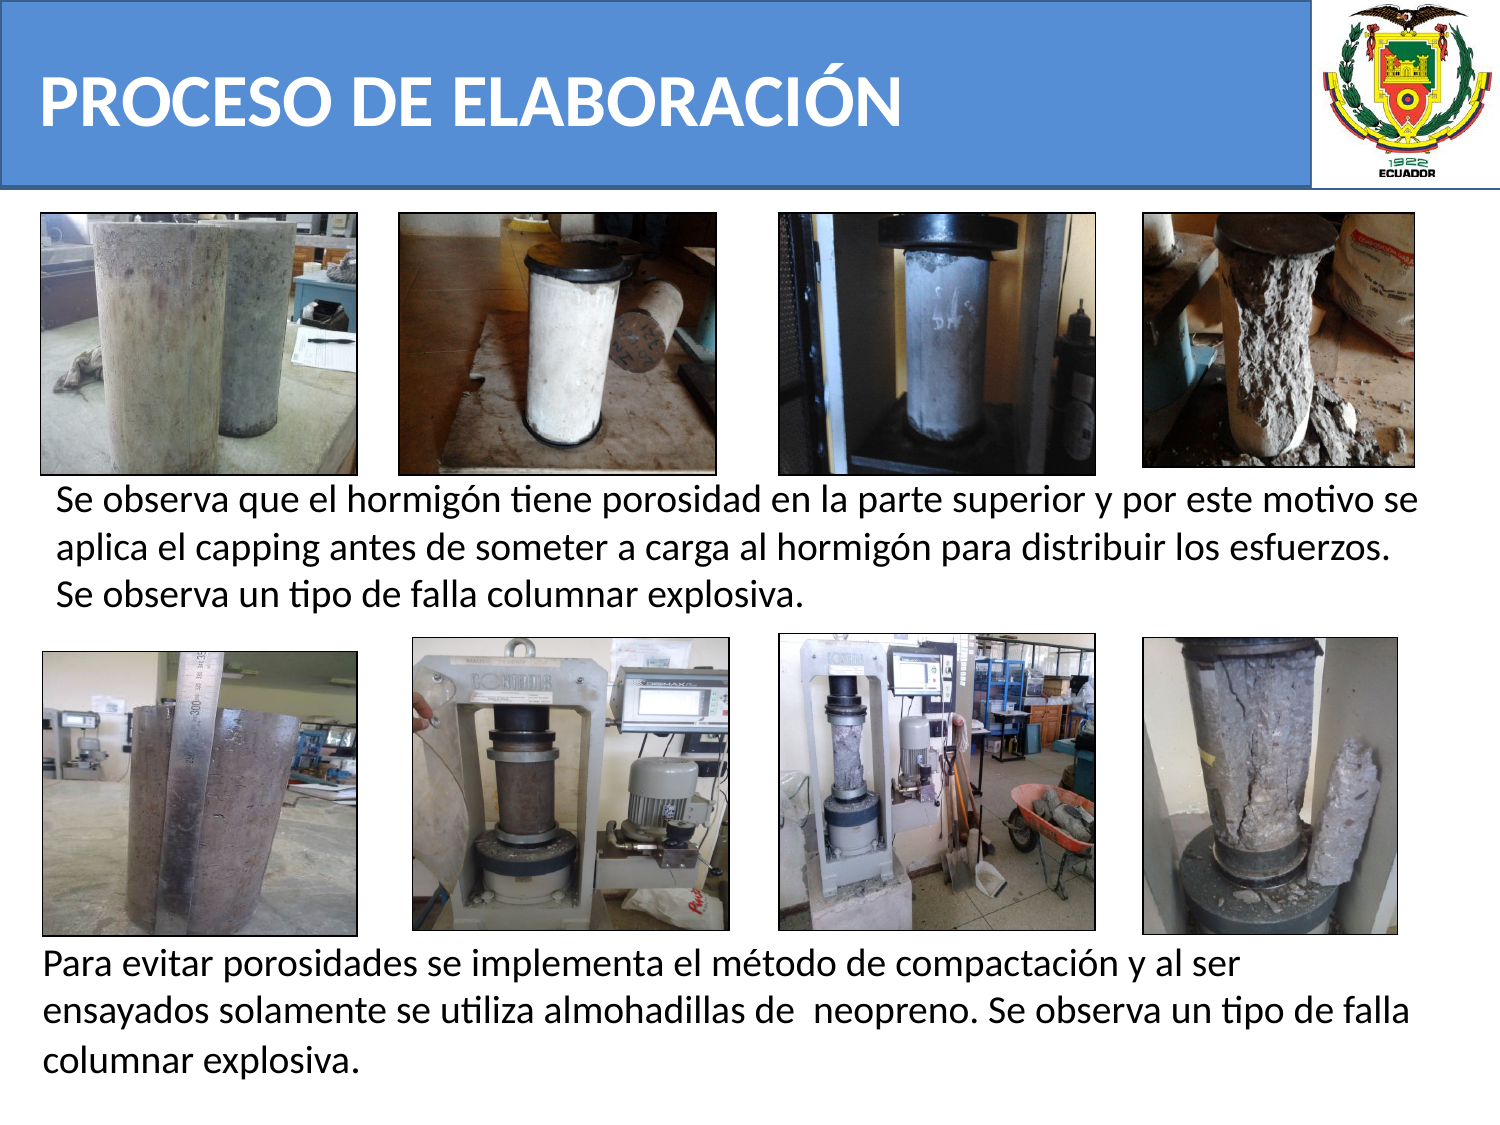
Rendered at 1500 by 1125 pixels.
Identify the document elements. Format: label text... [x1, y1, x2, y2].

picture [779, 213, 1095, 475]
text_box [0, 1, 1308, 190]
text_box Para evitar porosidades se implementa el método de compactación y al ser ensayados solamente se utiliza almohadillas de neopreno. Se observa un tipo de falla columnar explosiva. [27, 965, 1429, 1053]
picture [400, 213, 716, 475]
picture [1143, 213, 1415, 467]
picture [42, 651, 357, 936]
picture [1311, 0, 1500, 188]
picture [413, 638, 729, 930]
picture [40, 213, 357, 475]
picture [1143, 638, 1398, 934]
text_box 3. Probetas de HAD sometidas a cargas. [30, 168, 1395, 275]
title PROCESO DE ELABORACIÓN [24, 37, 1288, 155]
text_box Se observa que el hormigón tiene porosidad en la parte superior y por este motivo se aplica el capping antes de someter a carga al hormigón para distribuir los esfuerzos. Se observa un tipo de falla columnar explosiva. [40, 500, 1442, 589]
picture [779, 634, 1095, 930]
